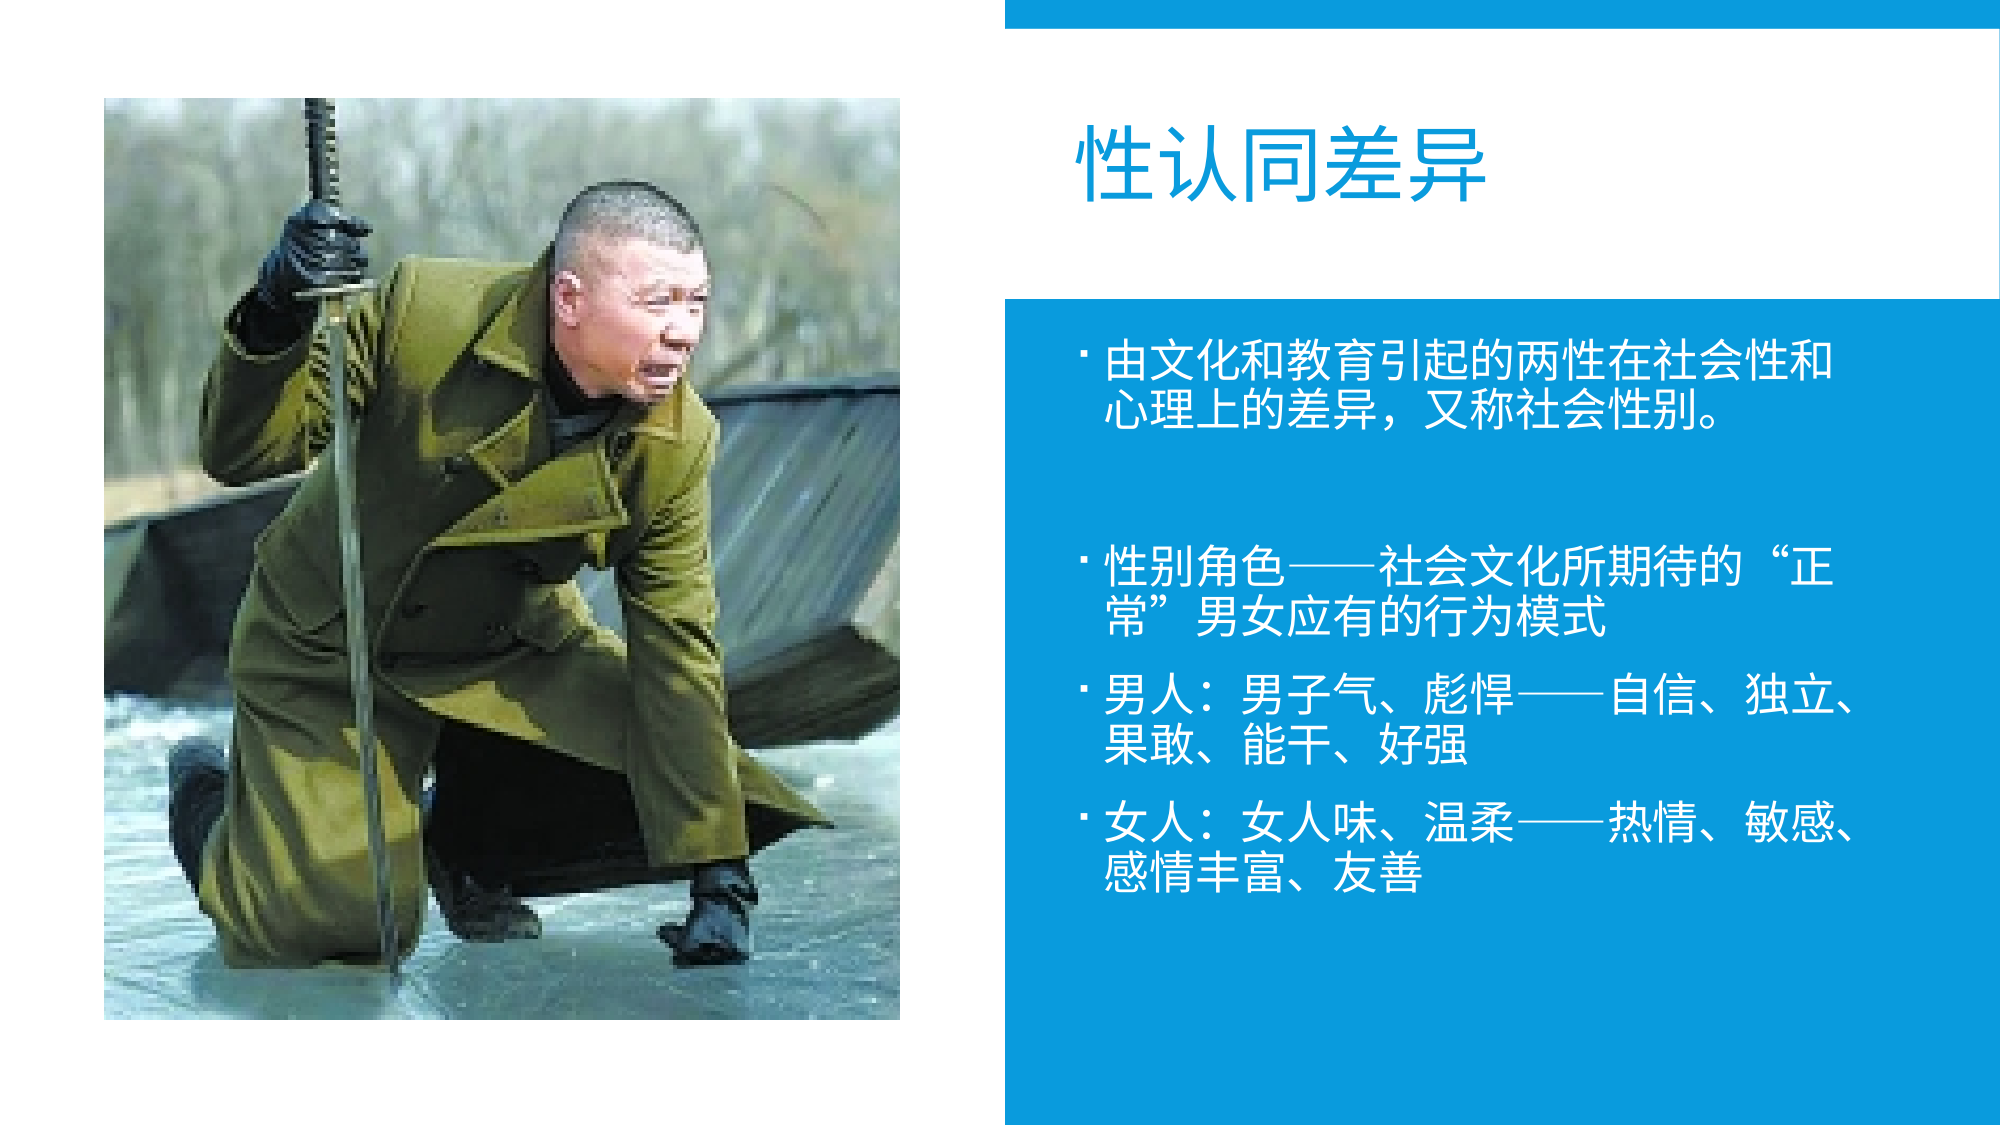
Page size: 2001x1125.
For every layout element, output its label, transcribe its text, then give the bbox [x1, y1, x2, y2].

text_box [1004, 28, 2000, 300]
title 性认同差异 [1058, 46, 1894, 295]
picture [103, 97, 901, 1021]
list 由文化和教育引起的两性在社会性和心理上的差异，又称社会性别。 性别角色——社会文化所期待的“正常”男女应有的行为模式 男人：男子气、彪悍——自信、独立、果敢、能干、好强 女人：女人味、温柔——热情、敏感、感情丰富、友善 [1058, 329, 1894, 1020]
text_box [0, 0, 1006, 1125]
